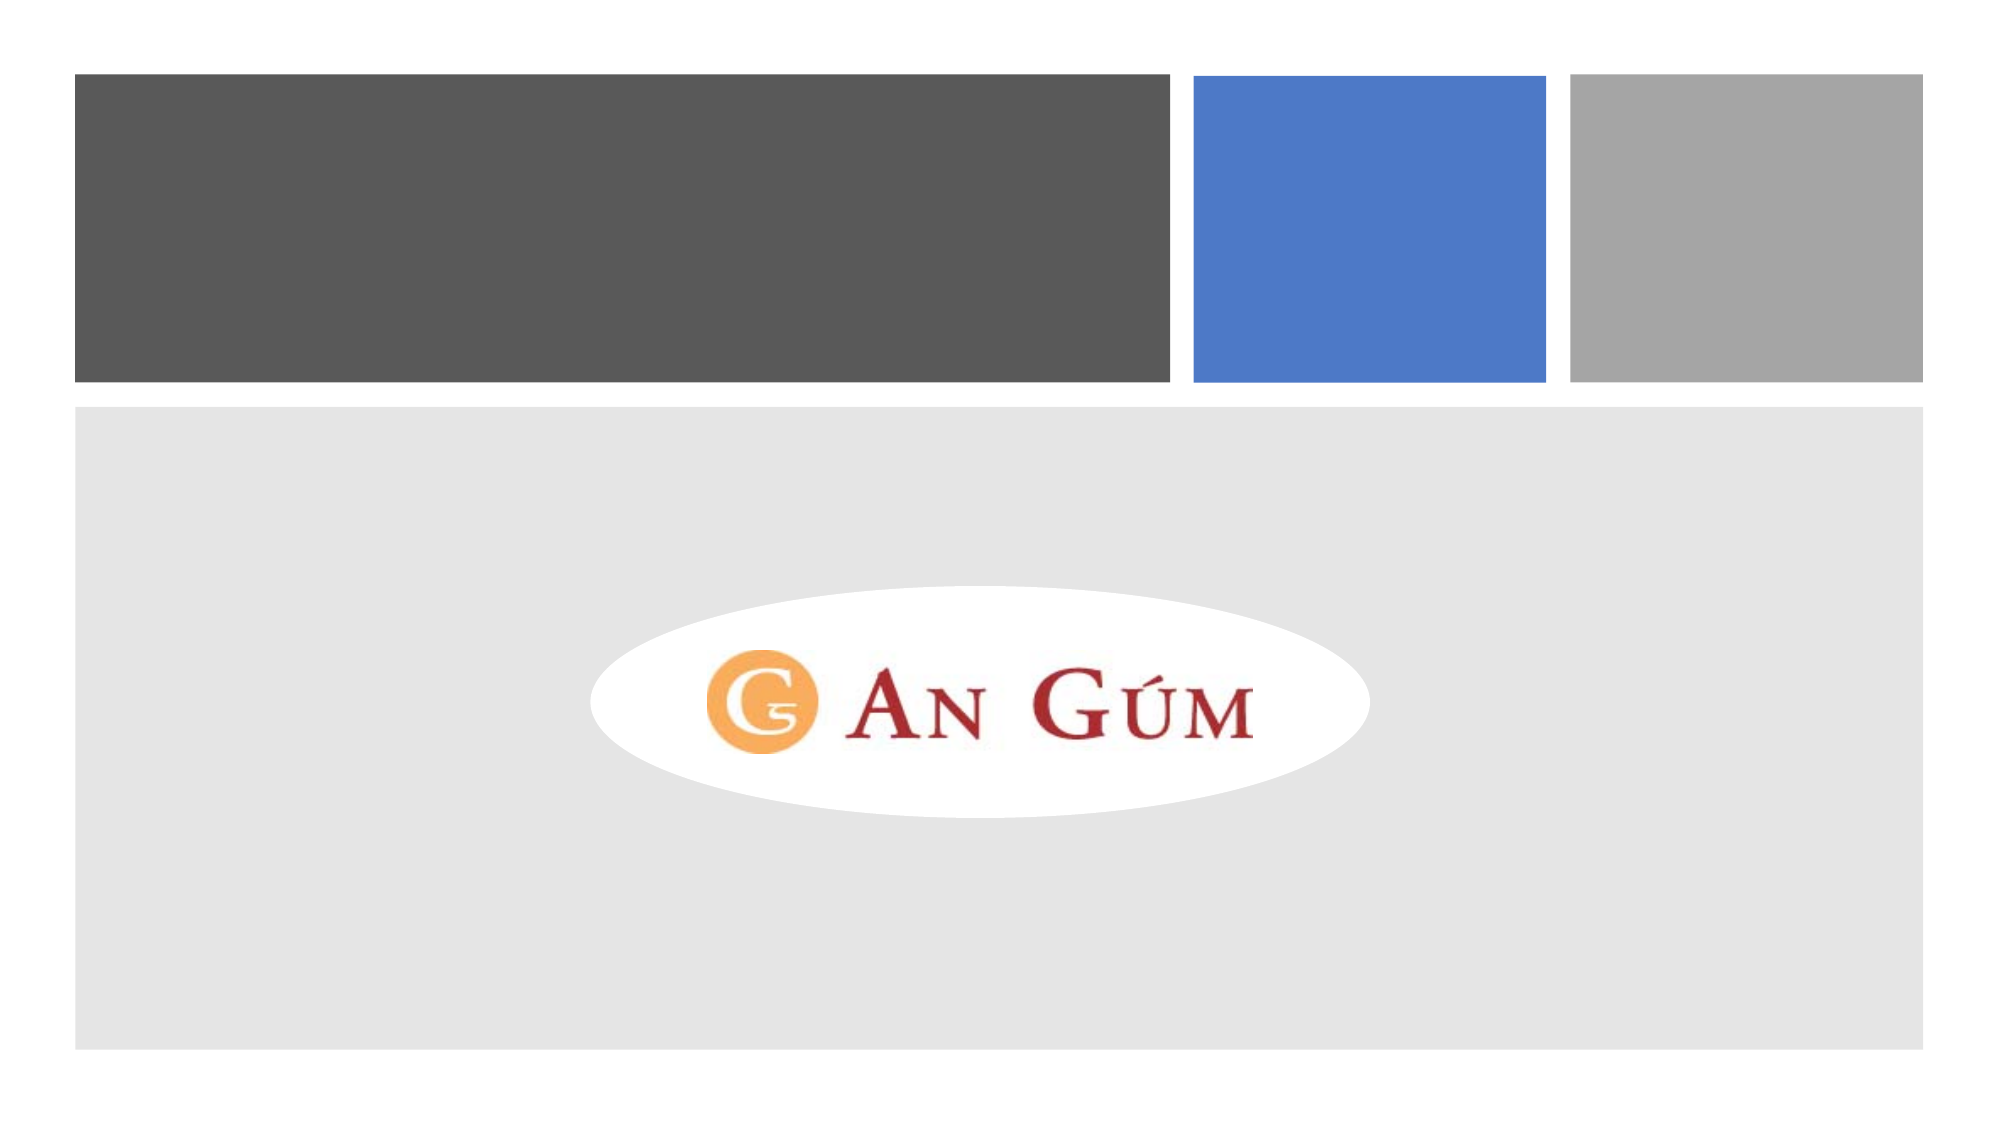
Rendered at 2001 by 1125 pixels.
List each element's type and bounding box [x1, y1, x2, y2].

text_box [129, 458, 1868, 998]
text_box [589, 584, 1372, 820]
picture [707, 650, 1253, 754]
text_box [74, 73, 1171, 383]
text_box [74, 406, 1924, 1051]
text_box [1193, 75, 1547, 384]
text_box [1569, 73, 1924, 383]
